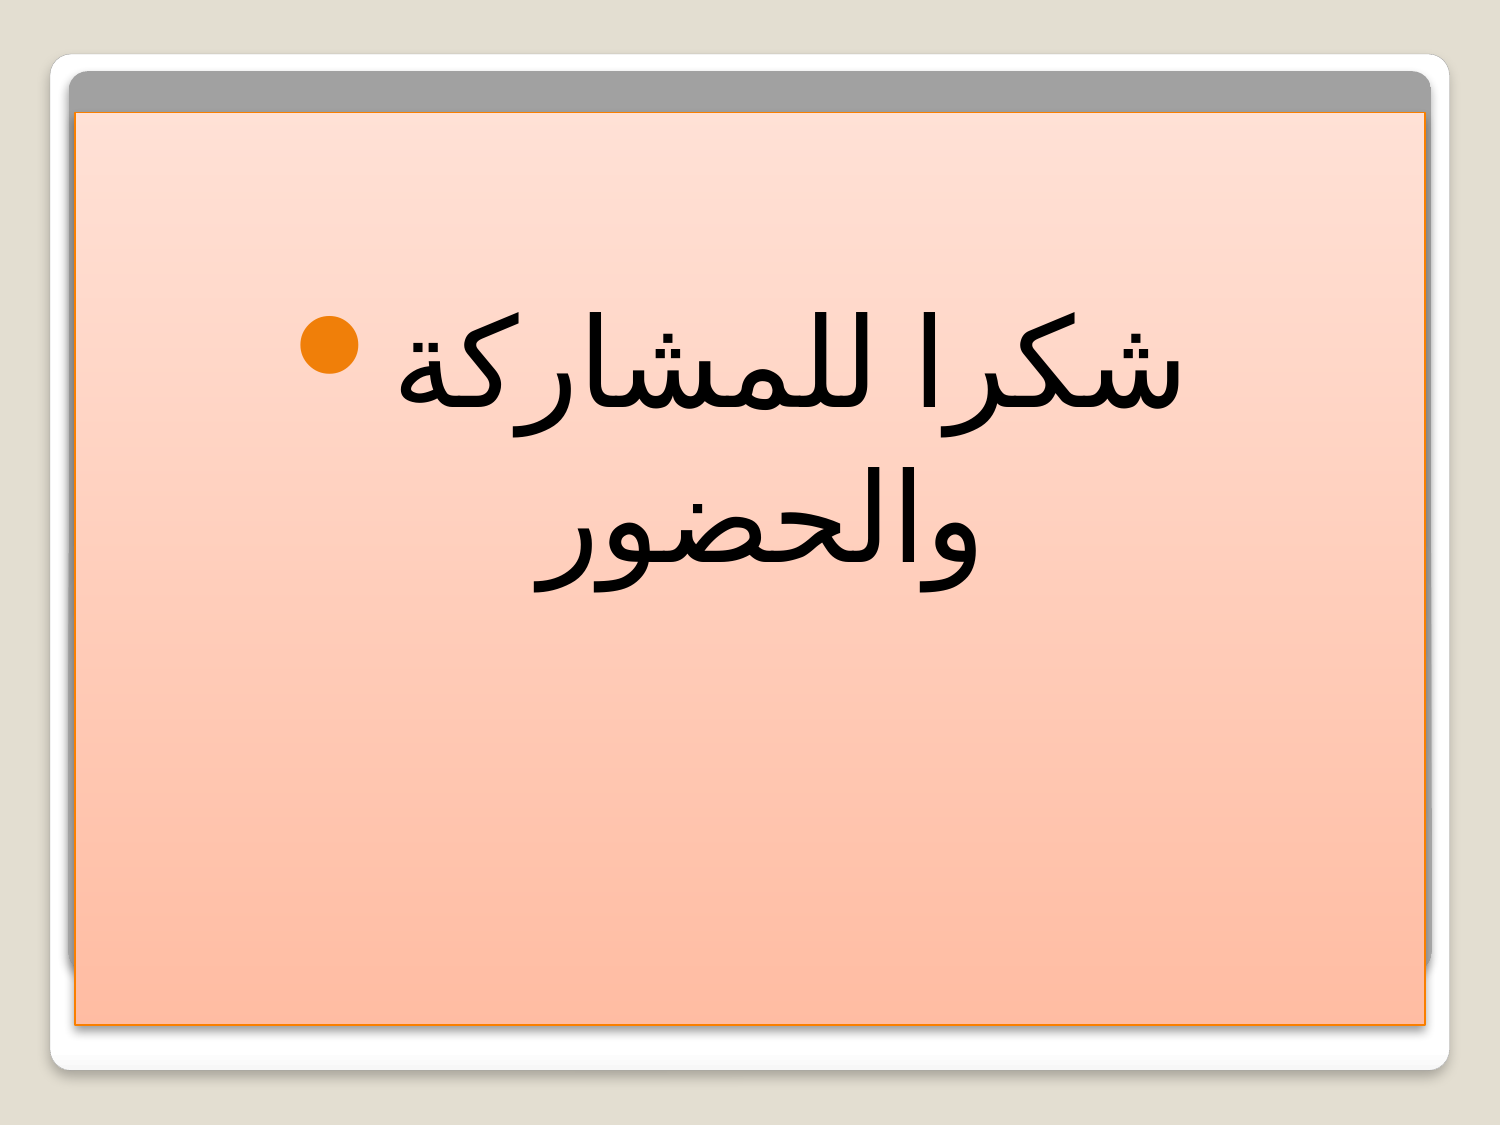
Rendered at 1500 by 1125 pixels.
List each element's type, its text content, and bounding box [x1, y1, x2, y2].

list شكرا للمشاركة والحضور [74, 112, 1426, 1026]
